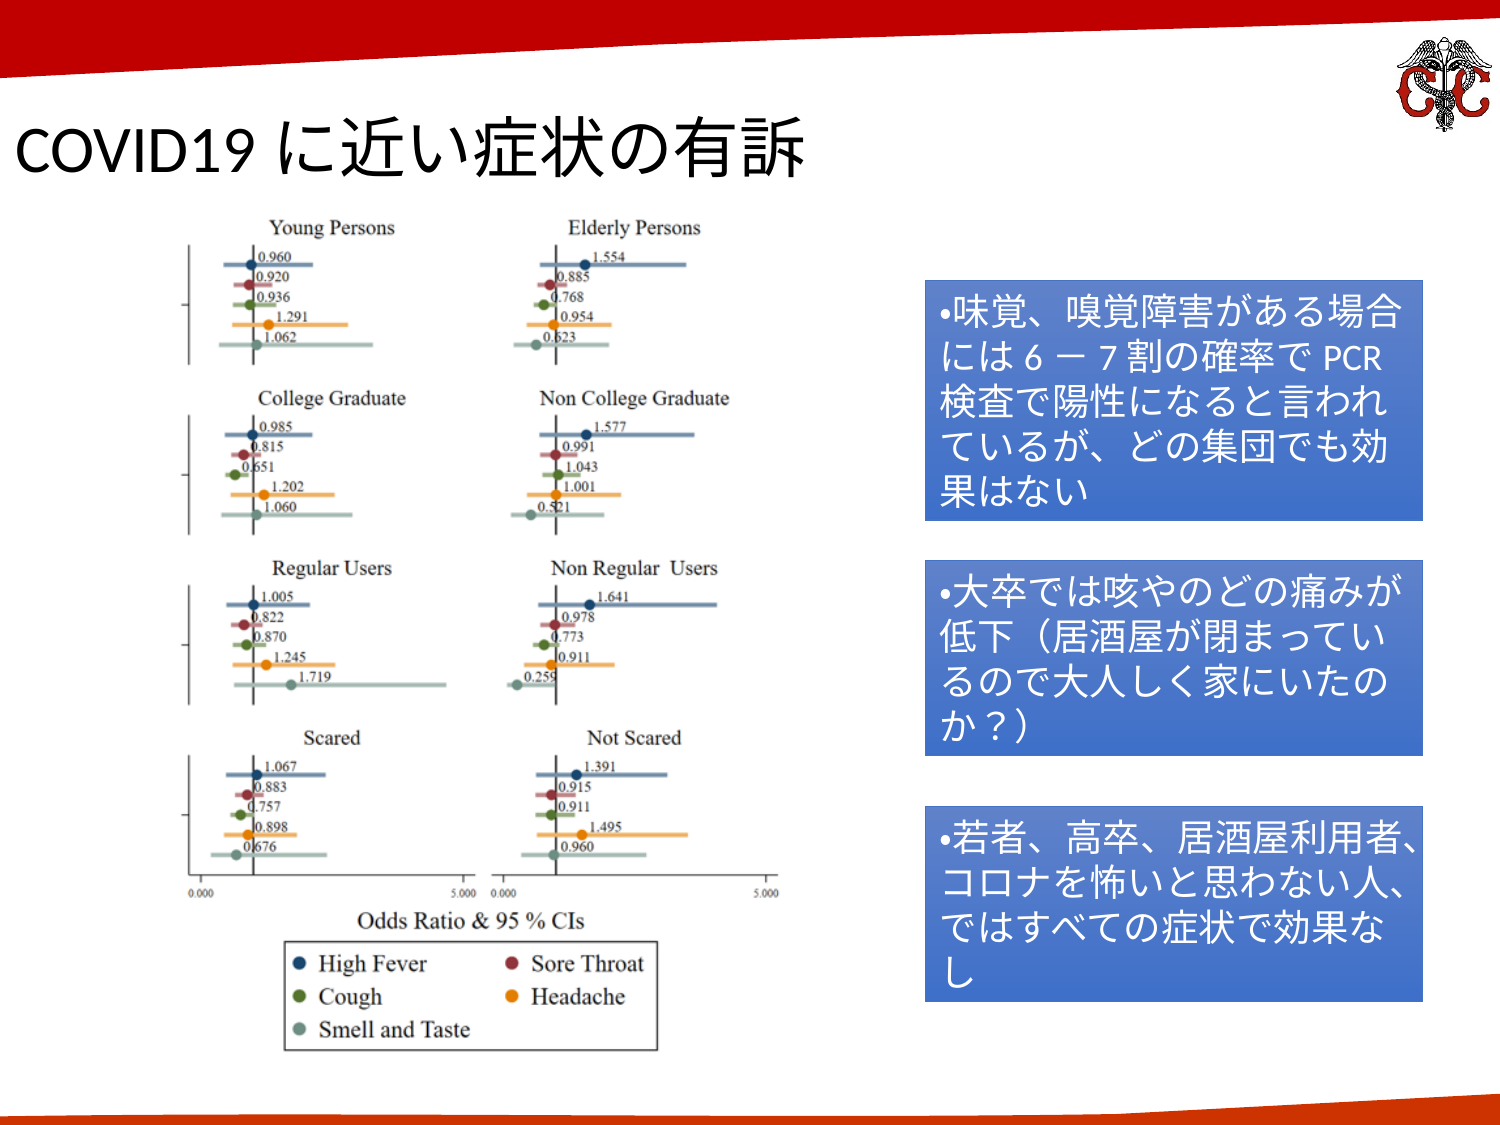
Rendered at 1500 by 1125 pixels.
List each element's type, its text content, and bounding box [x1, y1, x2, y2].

text_box ・若者、高卒、居酒屋利用者、コロナを怖いと思わない人、ではすべての症状で効果なし [925, 806, 1423, 1002]
picture [94, 199, 854, 1086]
text_box ・大卒では咳やのどの痛みが低下（居酒屋が閉まっているので大人しく家にいたのか？） [925, 560, 1423, 756]
title COVID19に近い症状の有訴 [0, 60, 1500, 242]
picture [1396, 37, 1492, 60]
text_box ・味覚、嗅覚障害がある場合には6－7割の確率でPCR検査で陽性になると言われているが、どの集団でも効果はない [925, 280, 1423, 521]
footer 仲田先生zoom会 [496, 1042, 1004, 1103]
